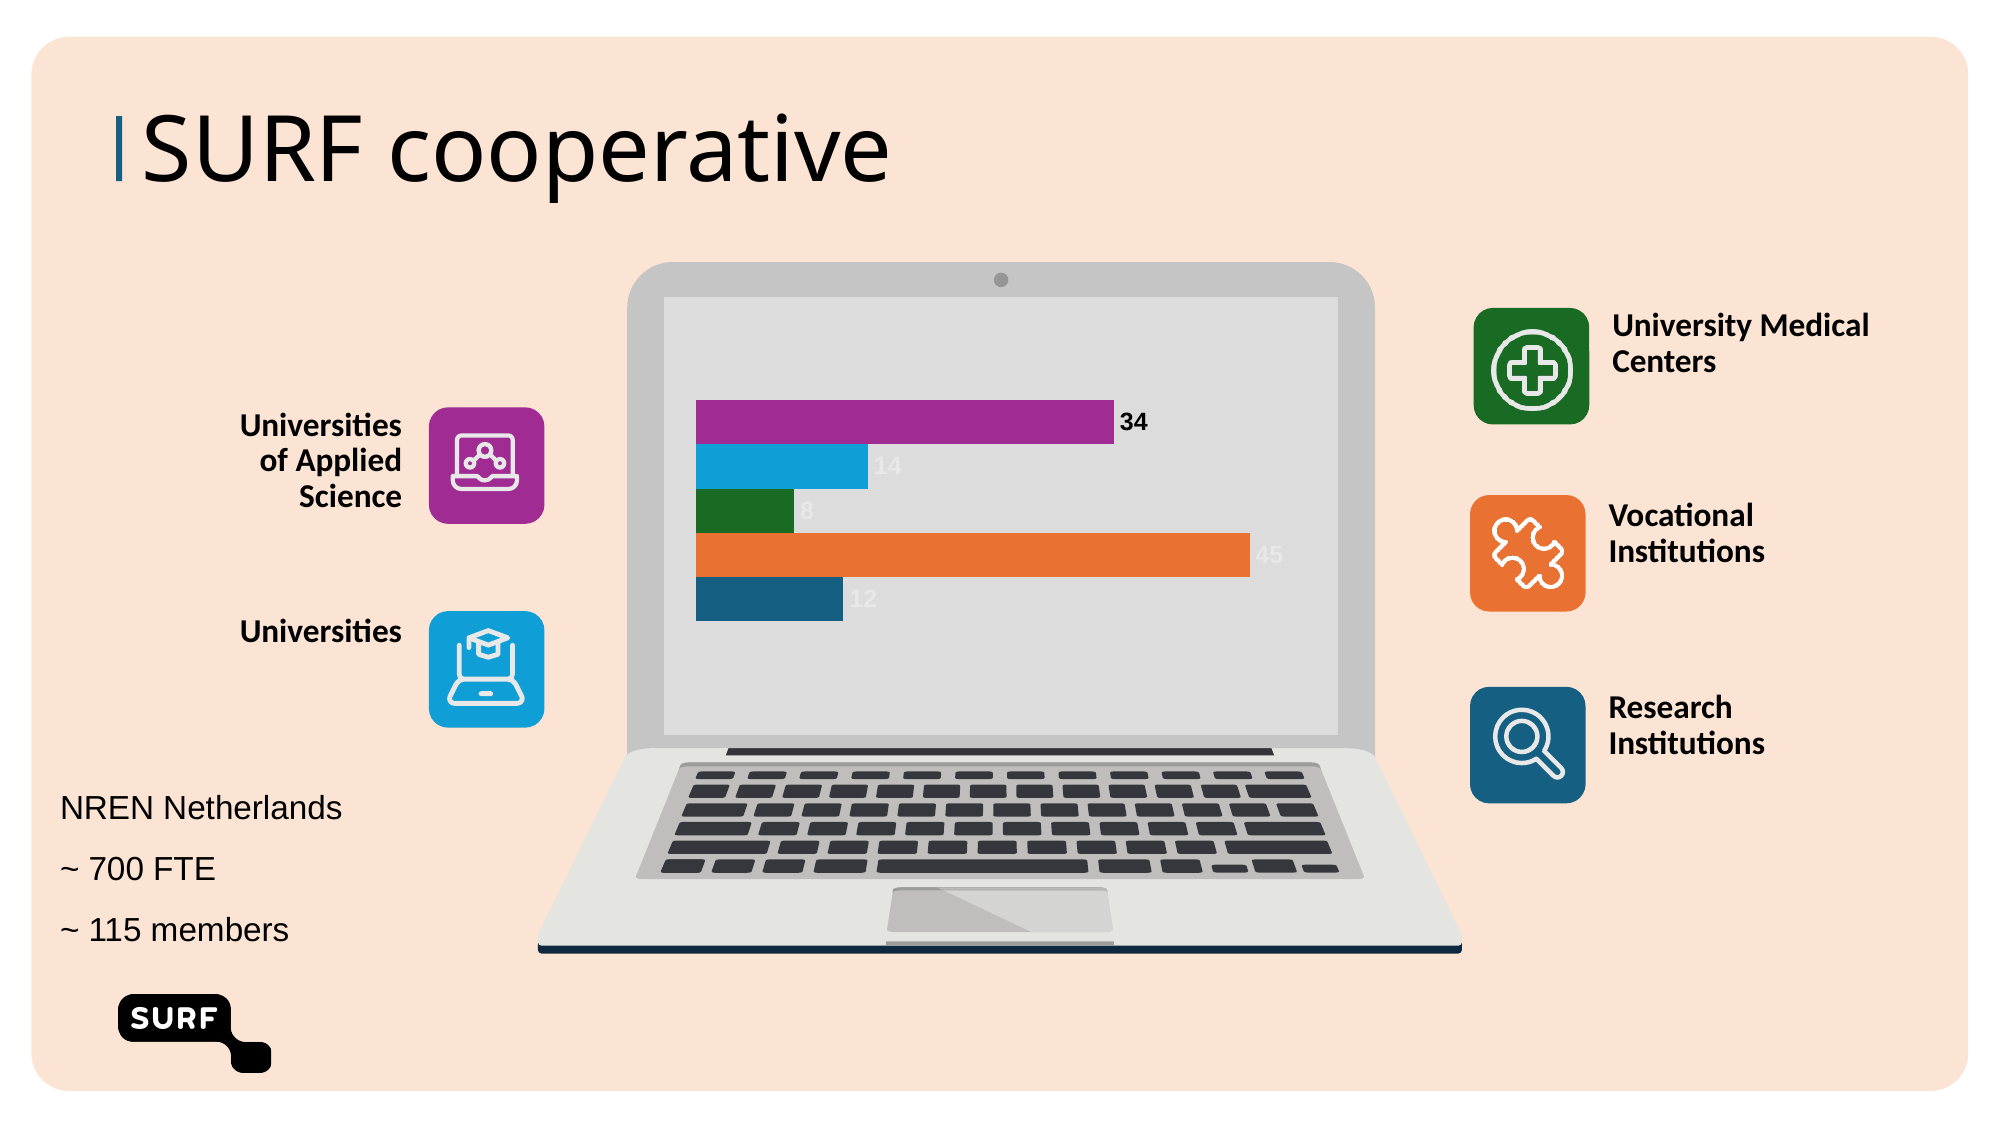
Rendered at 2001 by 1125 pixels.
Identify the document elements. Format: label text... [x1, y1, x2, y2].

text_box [537, 261, 1463, 954]
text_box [450, 433, 520, 492]
text_box Vocational Institutions [1608, 498, 1815, 623]
text_box [428, 407, 532, 524]
text_box [1473, 307, 1590, 425]
chart [695, 309, 1312, 724]
text_box Research Institutions [1608, 689, 1875, 815]
text_box [31, 36, 1969, 1091]
picture [1491, 517, 1564, 590]
text_box University Medical Centers [1612, 307, 1878, 433]
text_box Universities [136, 614, 403, 739]
title SURF cooperative [141, 123, 1882, 180]
picture [1491, 329, 1573, 411]
list [116, 116, 123, 182]
text_box Universities of Applied Science [217, 407, 403, 532]
text_box [428, 611, 532, 728]
text_box [1470, 495, 1586, 612]
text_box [446, 627, 525, 706]
text_box NREN Netherlands ~ 700 FTE ~ 115 members [60, 790, 364, 972]
text_box [1470, 686, 1586, 804]
list [118, 994, 272, 1073]
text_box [1492, 707, 1566, 780]
